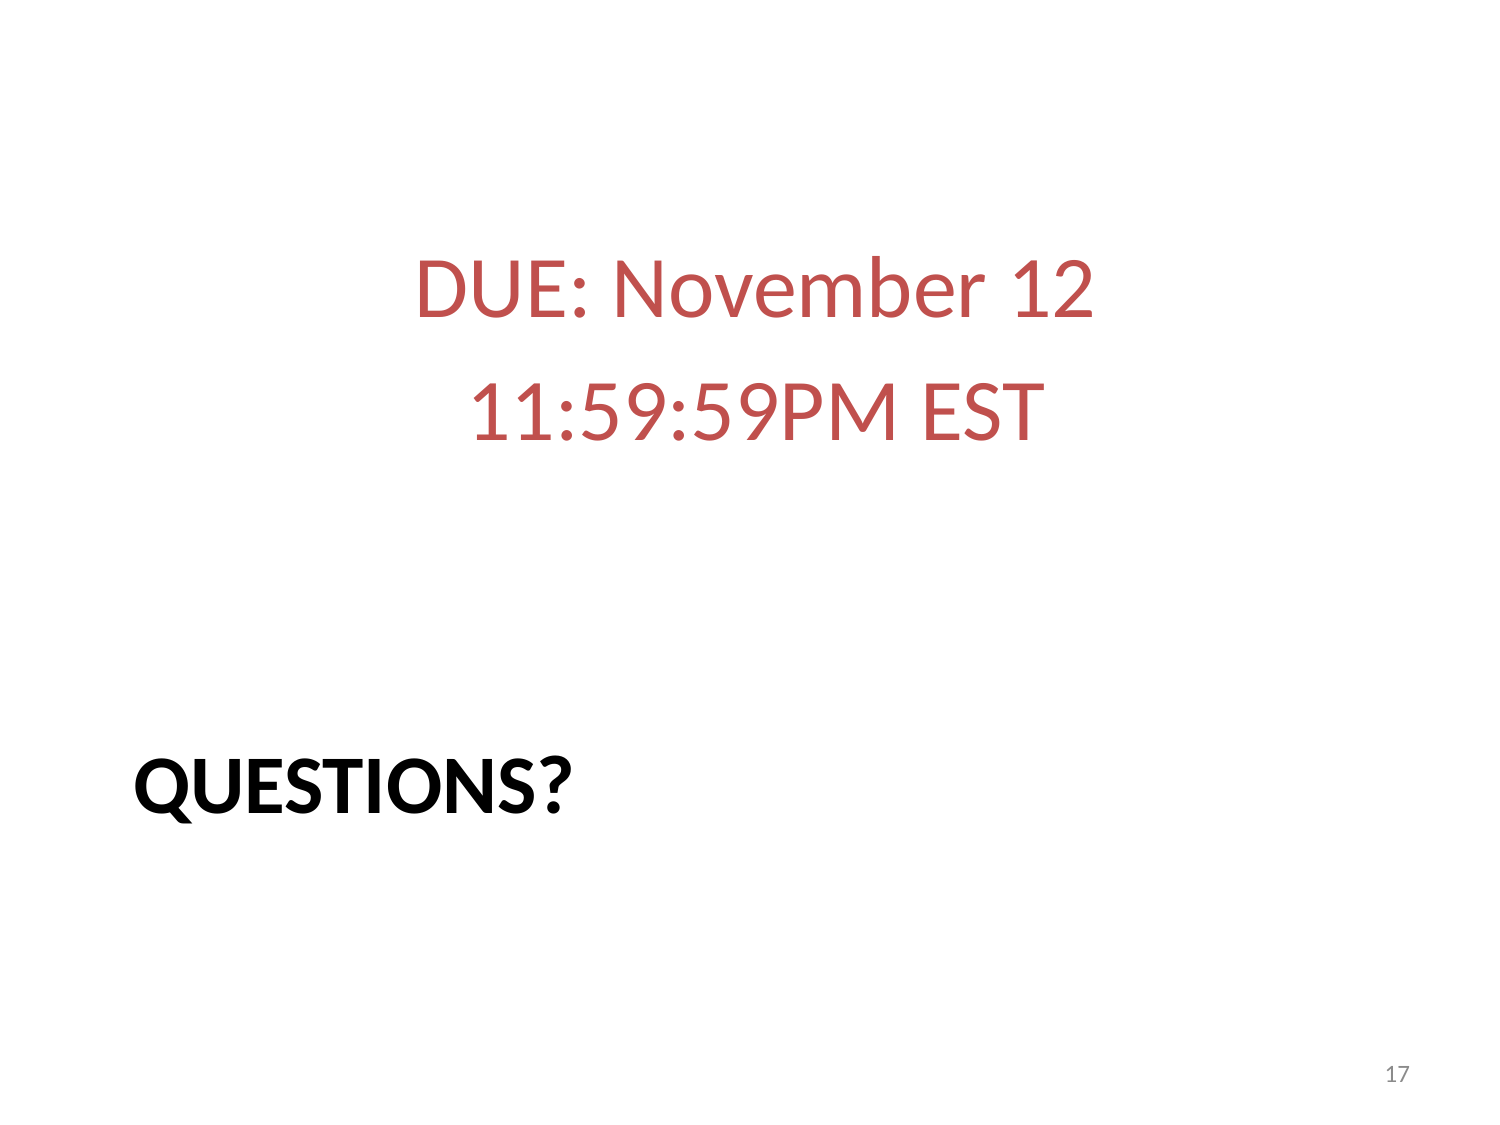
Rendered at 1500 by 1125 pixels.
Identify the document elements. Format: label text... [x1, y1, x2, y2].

list DUE: November 12 11:59:59PM EST [118, 219, 1394, 466]
title Questions? [118, 722, 1394, 947]
slide_number 17 [1074, 1042, 1425, 1103]
